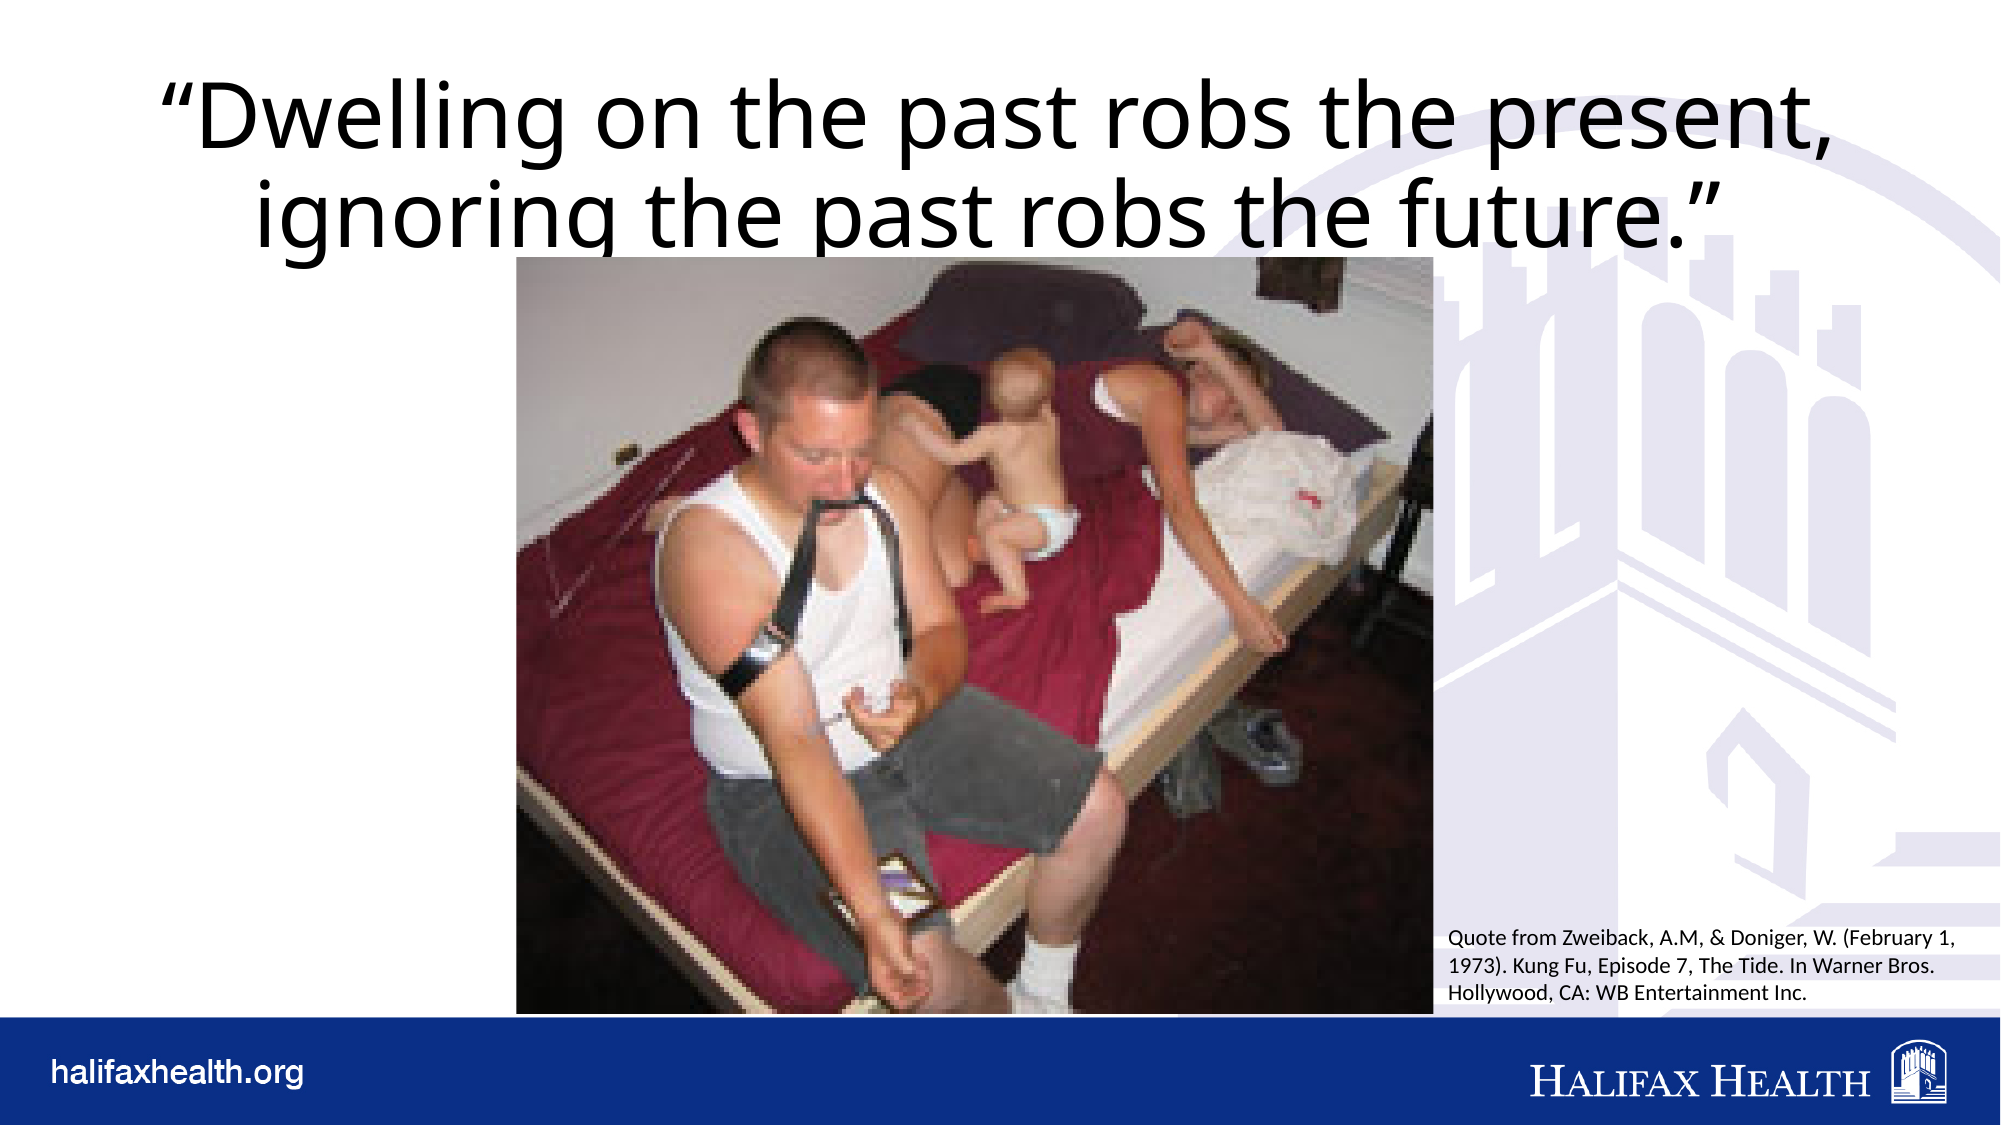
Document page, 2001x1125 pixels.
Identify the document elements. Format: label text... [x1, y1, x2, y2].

title “Dwelling on the past robs the present, ignoring the past robs the future.” [137, 59, 1864, 278]
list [516, 257, 1434, 1014]
picture [0, 0, 2001, 1125]
text_box Quote from Zweiback, A.M, & Doniger, W. (February 1, 1973). Kung Fu, Episode 7, The Tide. In Warner Bros. Hollywood, CA: WB Entertainment Inc. [1434, 915, 2000, 1013]
